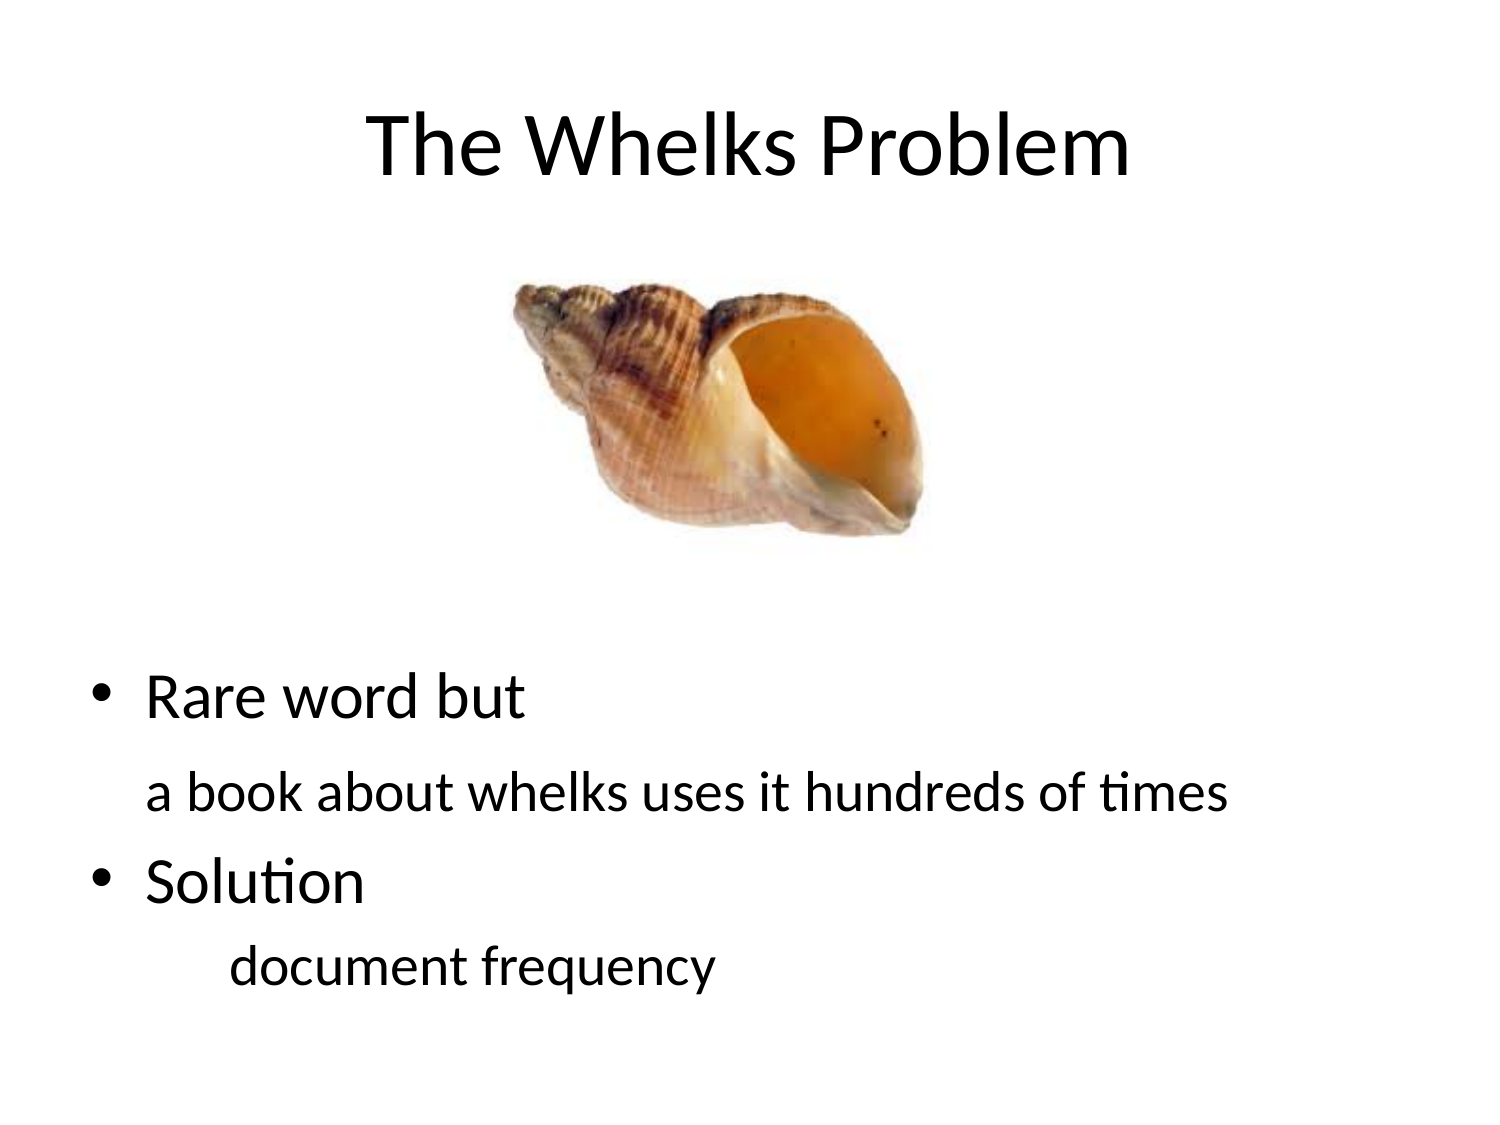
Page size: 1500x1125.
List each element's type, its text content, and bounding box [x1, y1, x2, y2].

list Rare word but a book about whelks uses it hundreds of times Solution document frequency [75, 645, 1425, 1005]
title The Whelks Problem [75, 45, 1425, 233]
picture [477, 219, 968, 587]
